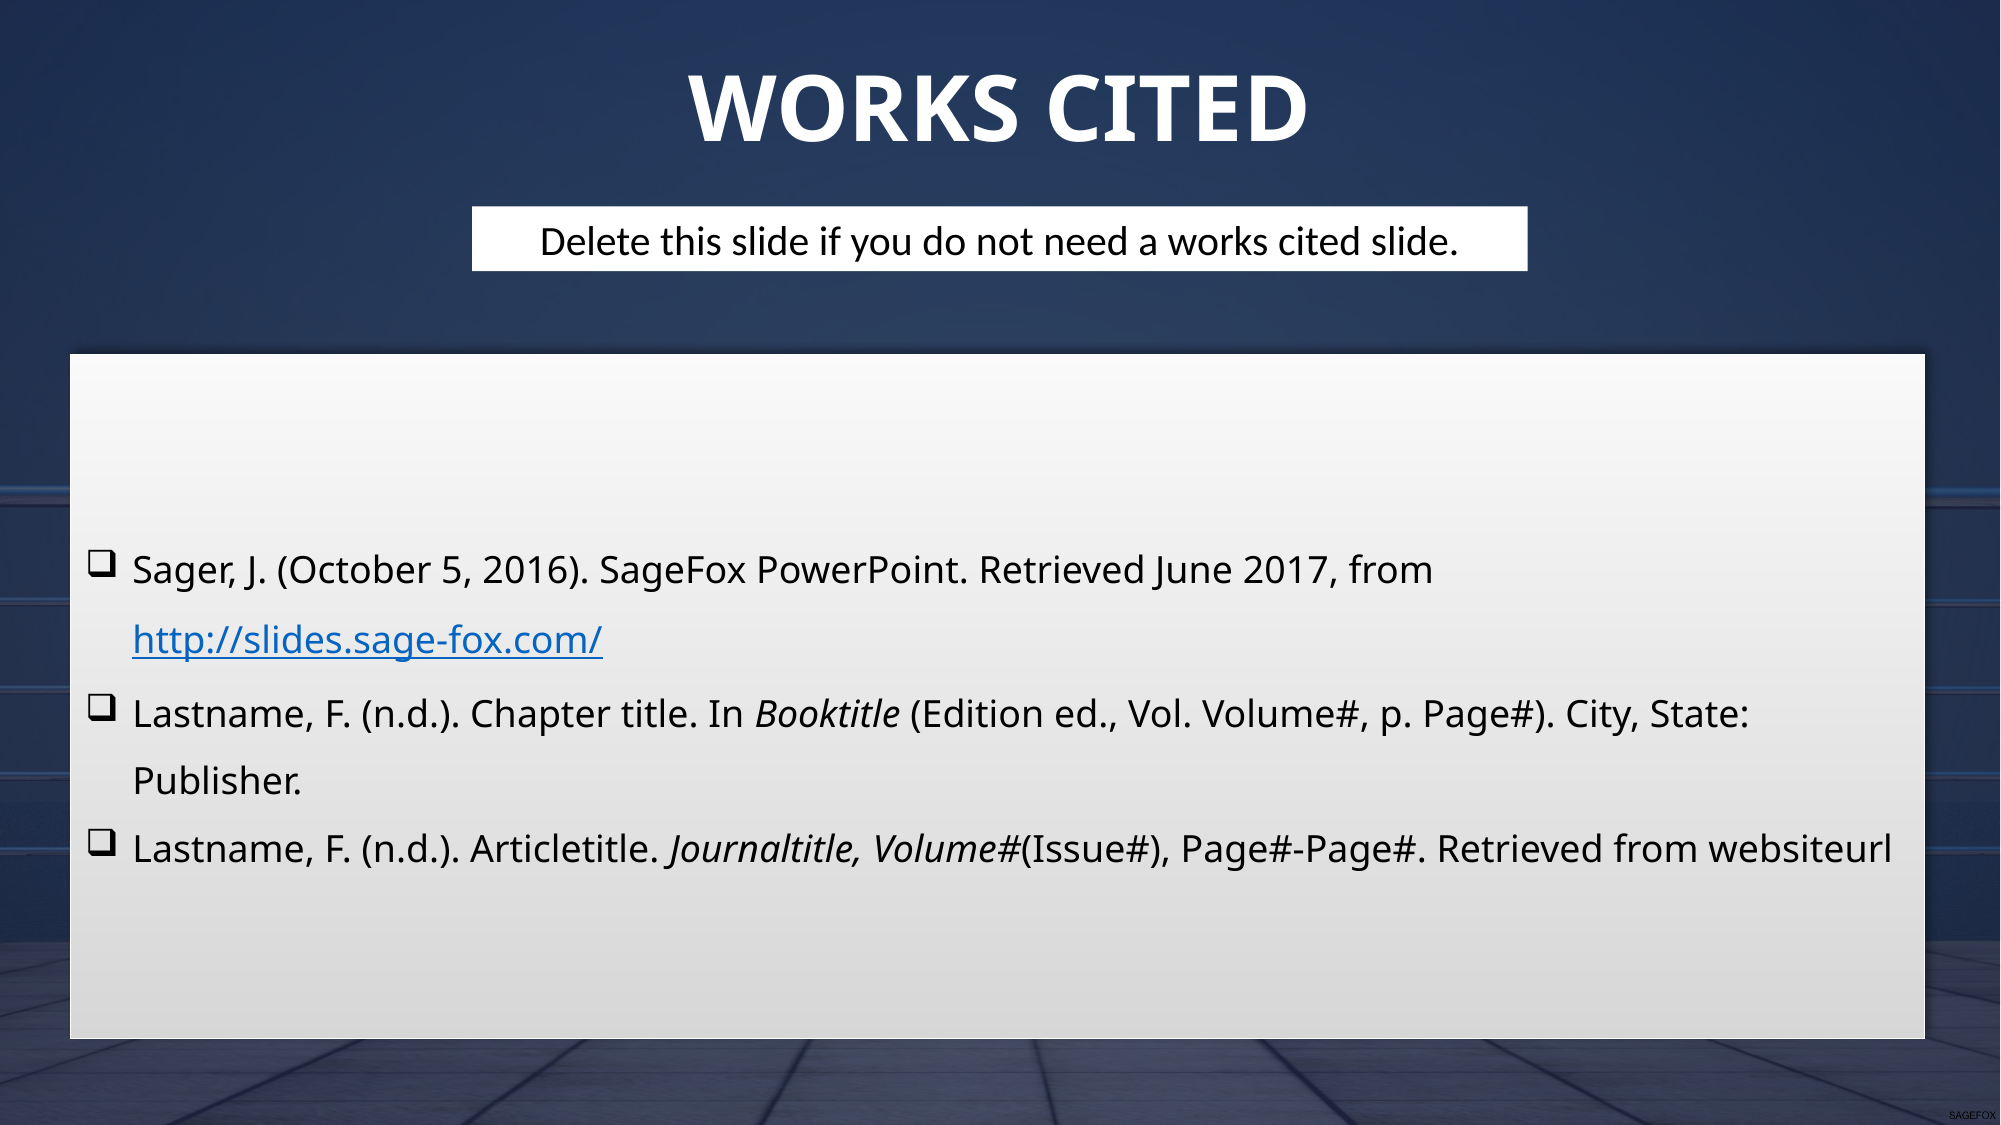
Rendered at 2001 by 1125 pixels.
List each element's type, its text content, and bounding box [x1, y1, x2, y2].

text_box WORKS CITED [548, 42, 1452, 167]
text_box Delete this slide if you do not need a works cited slide. [472, 206, 1528, 272]
text_box Sager, J. (October 5, 2016). SageFox PowerPoint. Retrieved June 2017, from http://slides.sage-fox.com/ Lastname, F. (n.d.). Chapter title. In Booktitle (Edition ed., Vol. Volume#, p. Page#). City, State: Publisher. Lastname, F. (n.d.). Articletitle. Journaltitle, Volume#(Issue#), Page#-Page#. Retrieved from websiteurl [70, 354, 1925, 1039]
picture [1925, 0, 2001, 1125]
